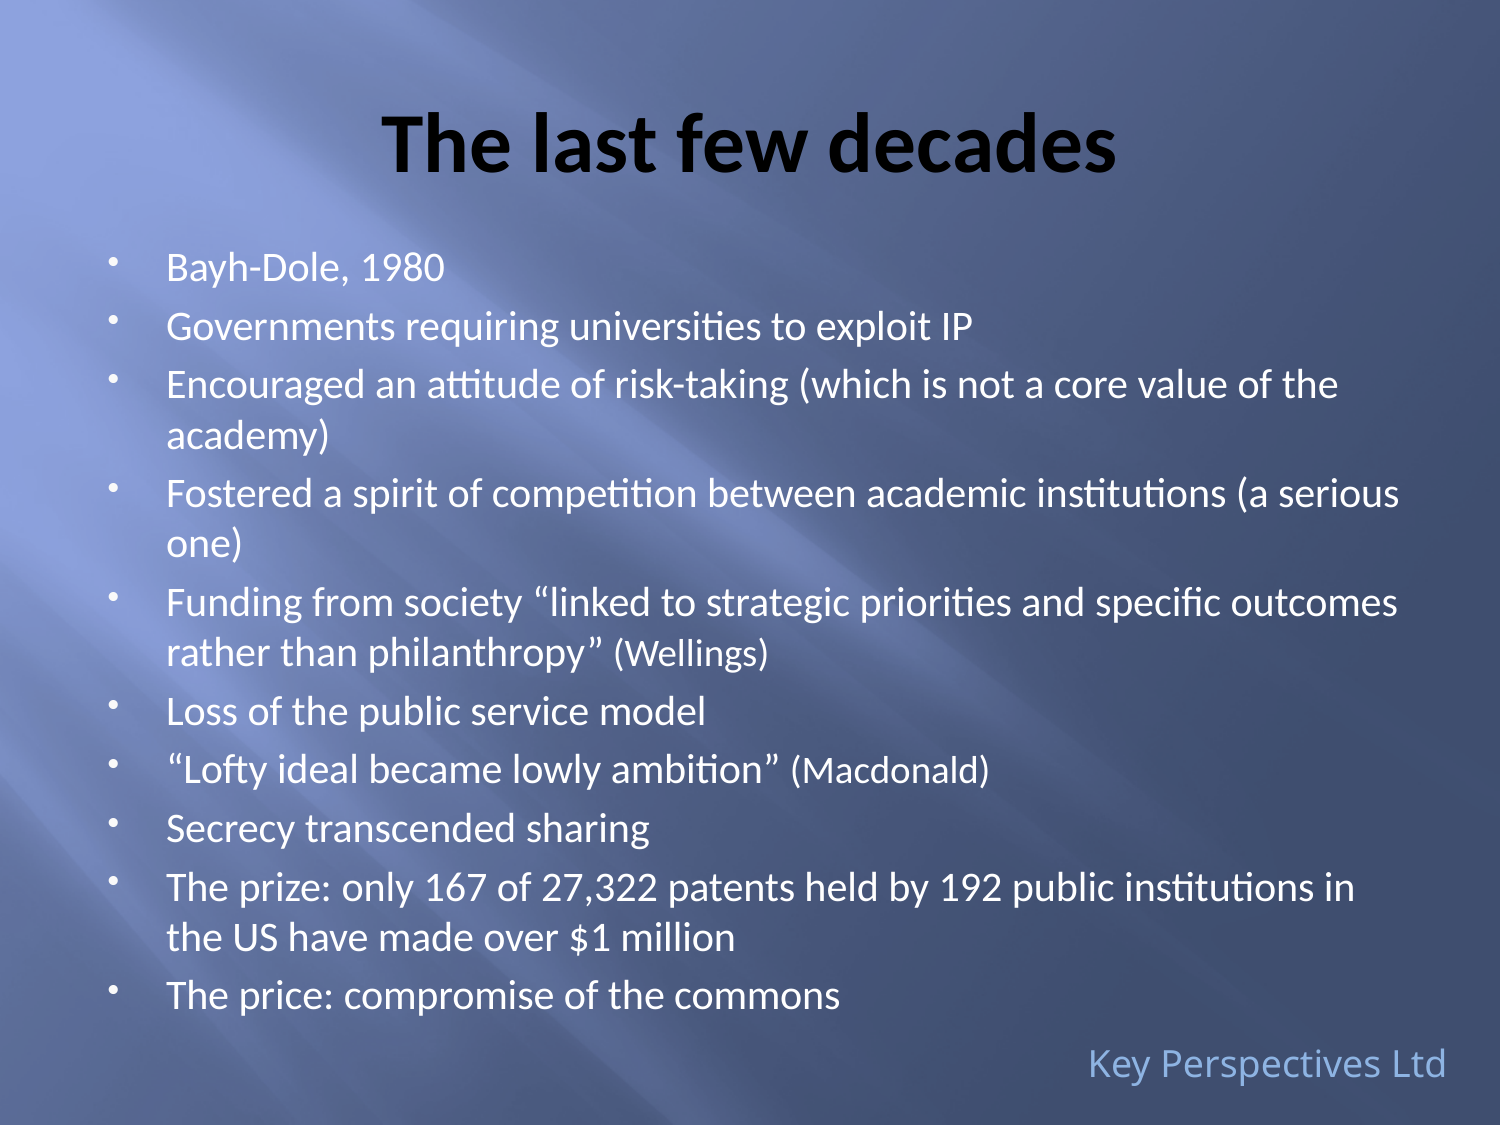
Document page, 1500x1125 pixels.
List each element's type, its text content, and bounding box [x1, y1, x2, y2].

title The last few decades [75, 45, 1425, 232]
text_box Key Perspectives Ltd [1024, 1032, 1463, 1092]
list Bayh-Dole, 1980 Governments requiring universities to exploit IP Encouraged an attitude of risk-taking (which is not a core value of the academy) Fostered a spirit of competition between academic institutions (a serious one) Funding from society “linked to strategic priorities and specific outcomes rather than philanthropy” (Wellings) Loss of the public service model “Lofty ideal became lowly ambition” (Macdonald) Secrecy transcended sharing The prize: only 167 of 27,322 patents held by 192 public institutions in the US have made over $1 million The price: compromise of the commons [75, 232, 1425, 1035]
